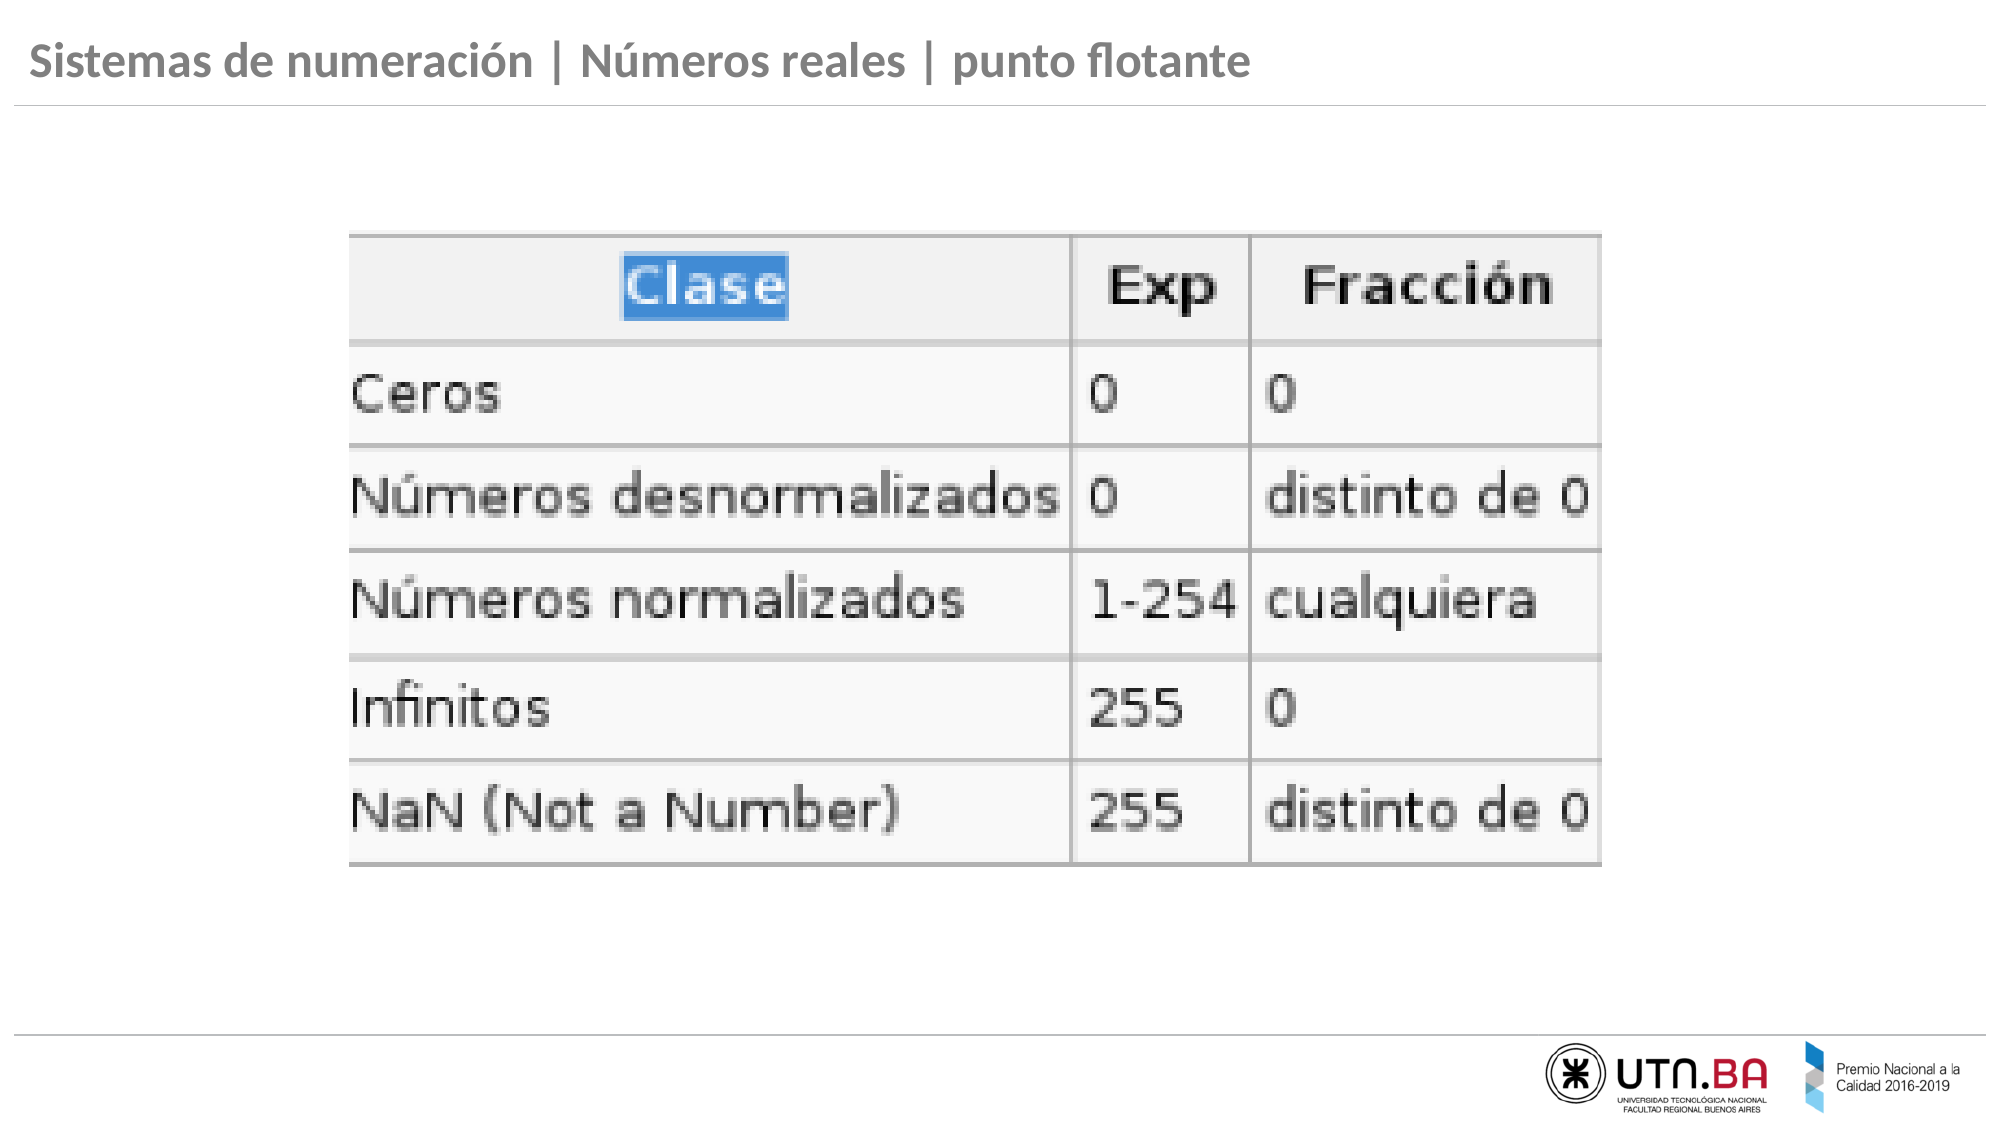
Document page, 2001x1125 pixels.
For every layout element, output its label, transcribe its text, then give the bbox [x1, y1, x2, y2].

picture [349, 169, 1602, 985]
title Sistemas de numeración | Números reales | punto flotante [14, 22, 1900, 100]
picture [1538, 1032, 1972, 1123]
